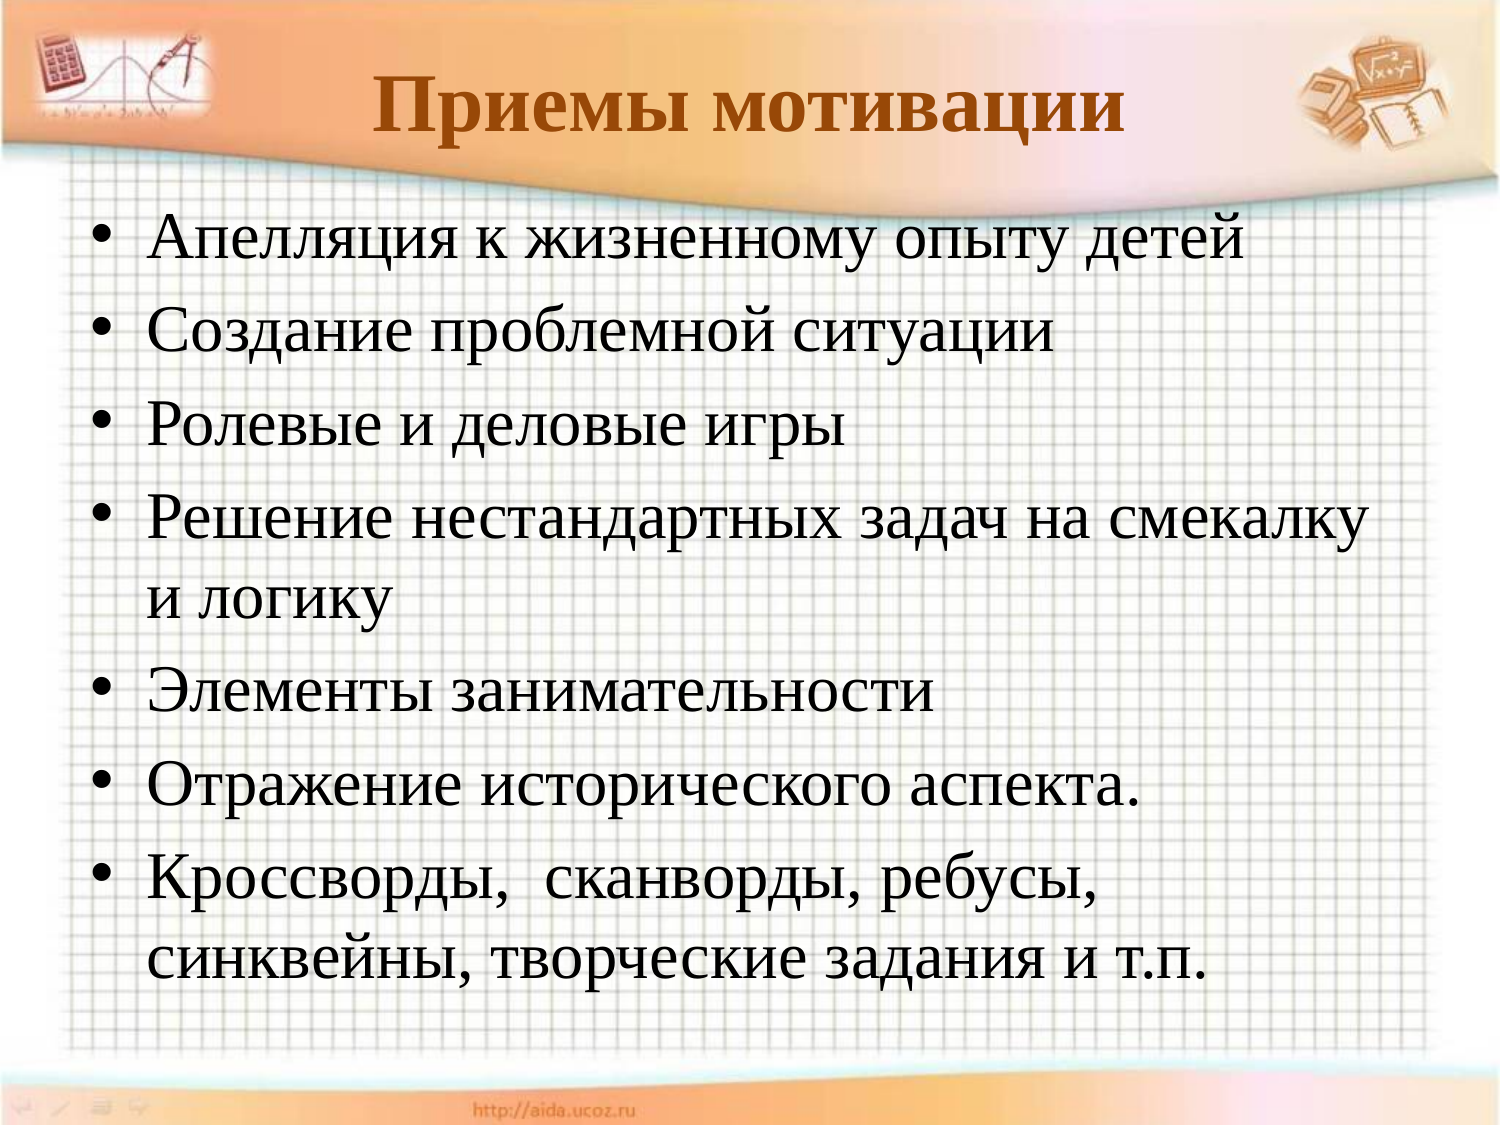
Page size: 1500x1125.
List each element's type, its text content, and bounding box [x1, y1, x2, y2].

list Апелляция к жизненному опыту детей Создание проблемной ситуации Ролевые и деловые игры Решение нестандартных задач на смекалку и логику Элементы занимательности Отражение исторического аспекта. Кроссворды, сканворды, ребусы, синквейны, творческие задания и т.п. [74, 184, 1426, 1006]
picture [0, 0, 1500, 1125]
title Приемы мотивации [74, 0, 1426, 184]
